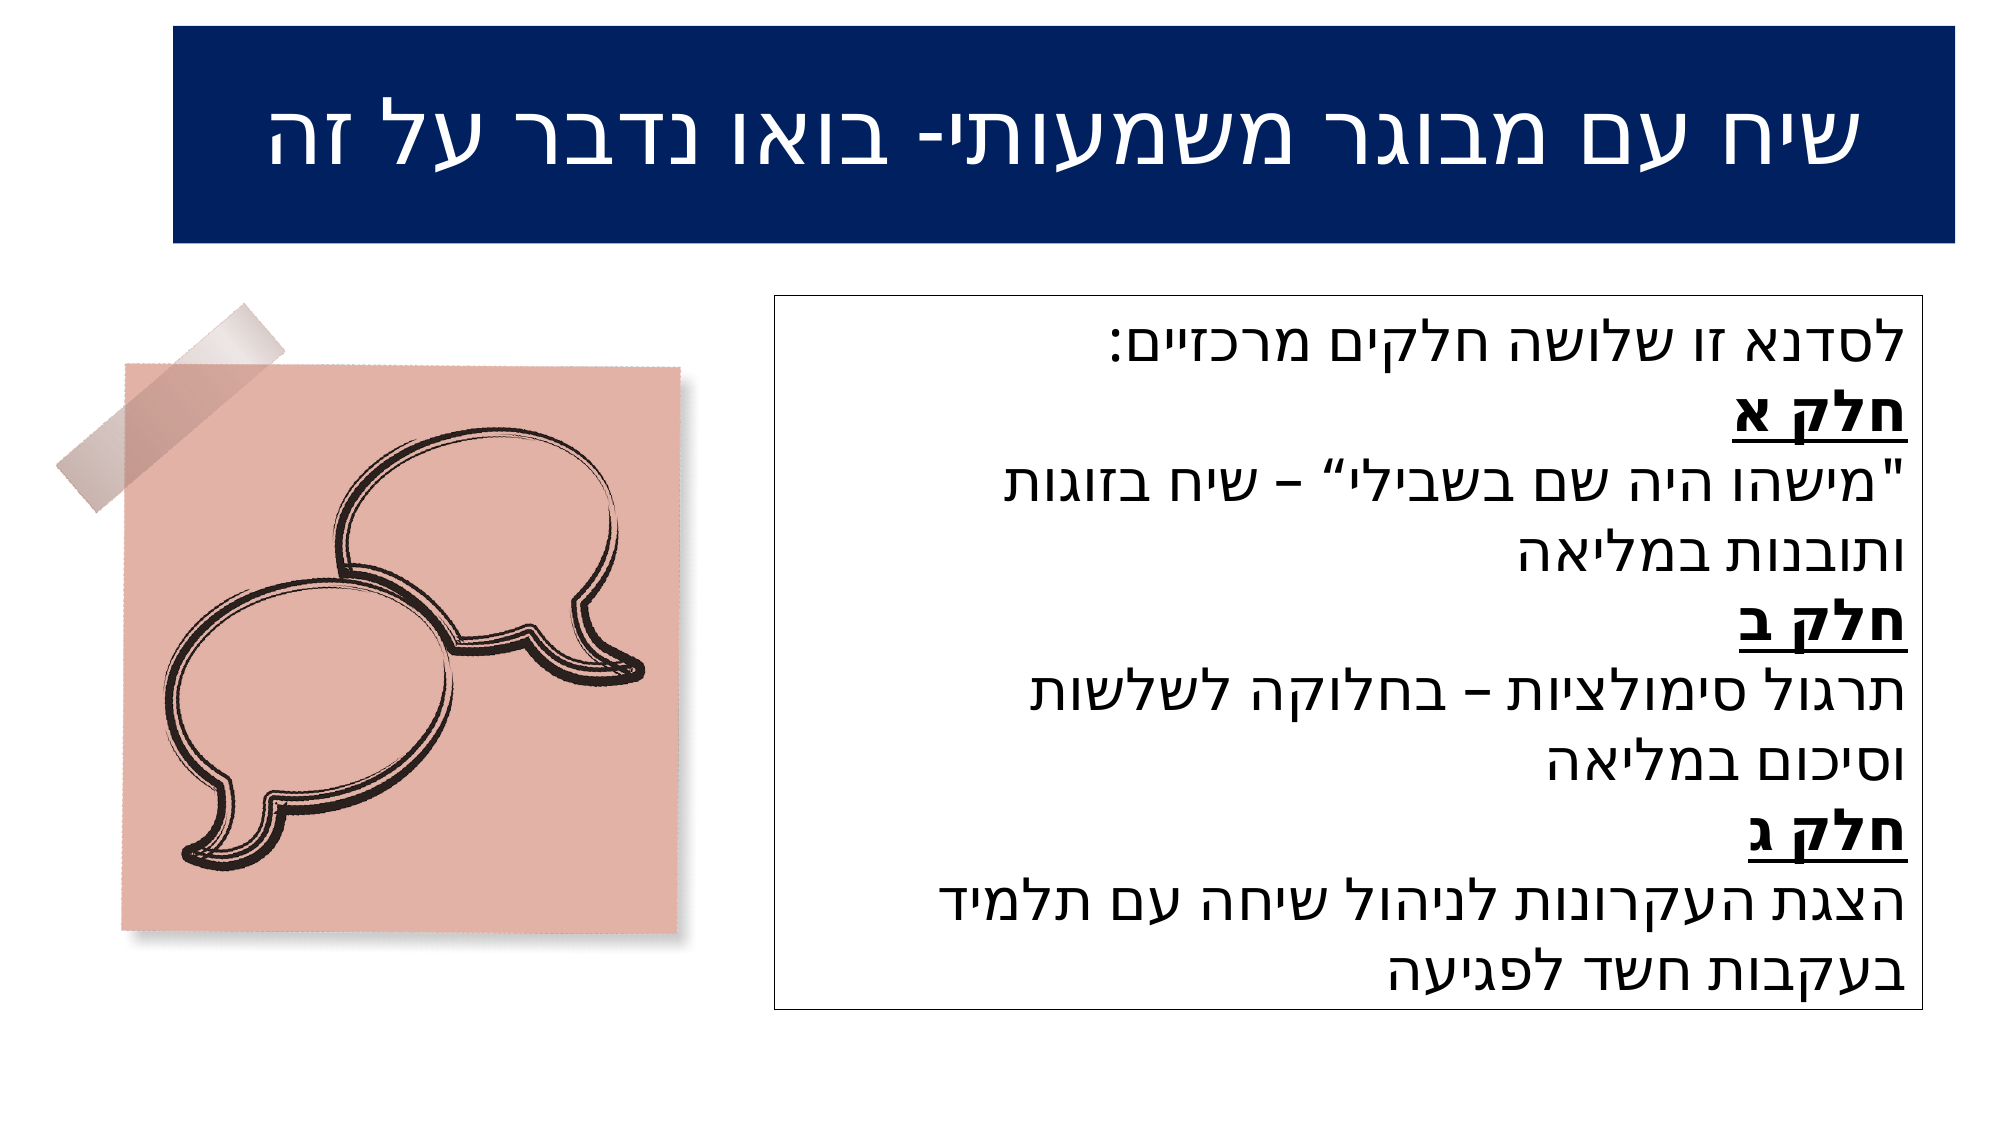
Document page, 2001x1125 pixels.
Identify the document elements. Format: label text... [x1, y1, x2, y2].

picture [1, 269, 775, 1043]
title שיח עם מבוגר משמעותי- בואו נדבר על זה [173, 25, 1956, 244]
text_box לסדנא זו שלושה חלקים מרכזיים: חלק א "מישהו היה שם בשבילי“ – שיח בזוגות ותובנות במליאה חלק ב תרגול סימולציות – בחלוקה לשלשות וסיכום במליאה חלק ג הצגת העקרונות לניהול שיחה עם תלמיד בעקבות חשד לפגיעה [775, 295, 1923, 1010]
